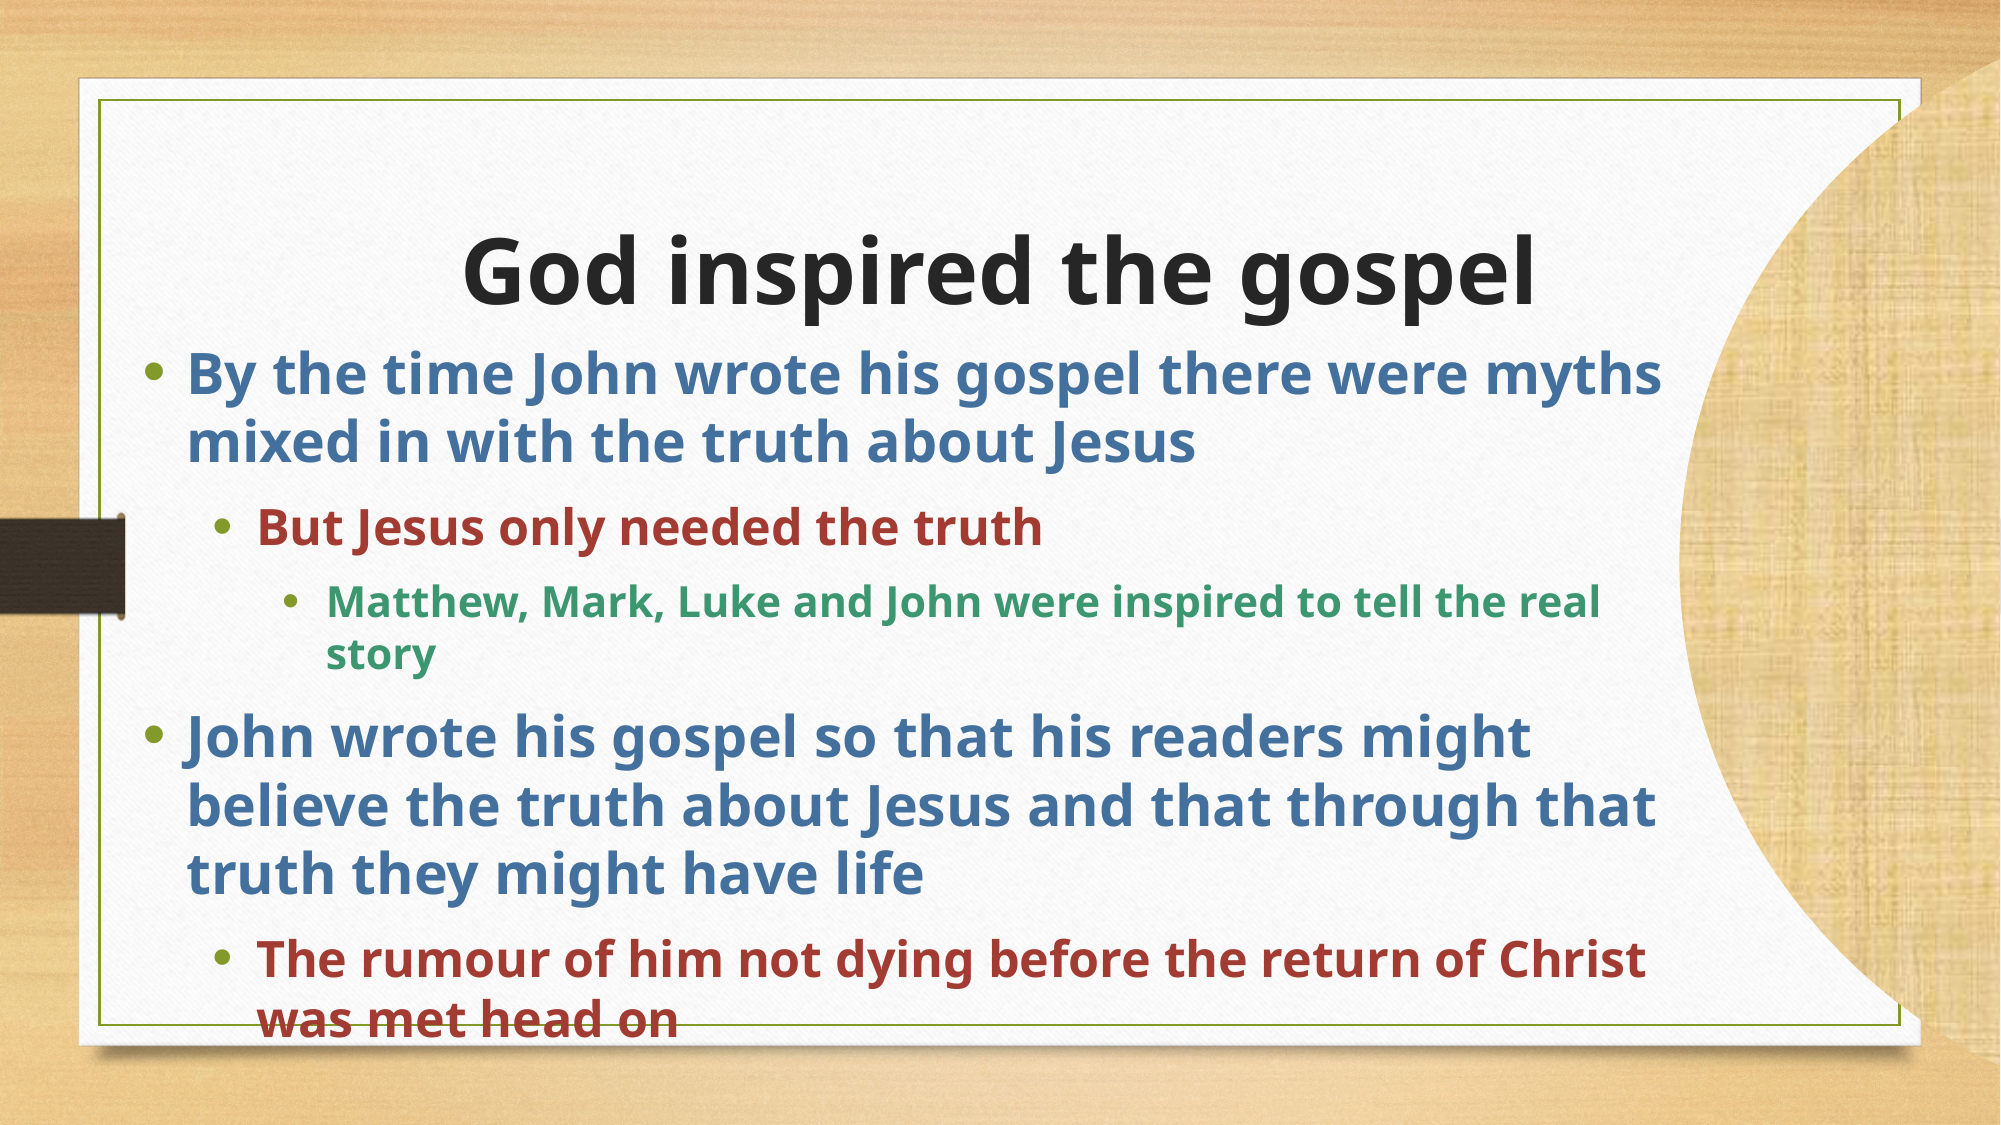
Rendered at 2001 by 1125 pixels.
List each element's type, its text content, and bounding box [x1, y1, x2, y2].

list By the time John wrote his gospel there were myths mixed in with the truth about Jesus But Jesus only needed the truth Matthew, Mark, Luke and John were inspired to tell the real story John wrote his gospel so that his readers might believe the truth about Jesus and that through that truth they might have life The rumour of him not dying before the return of Christ was met head on [127, 329, 1703, 1057]
picture [0, 0, 2001, 1125]
title God inspired the gospel [212, 161, 1788, 375]
